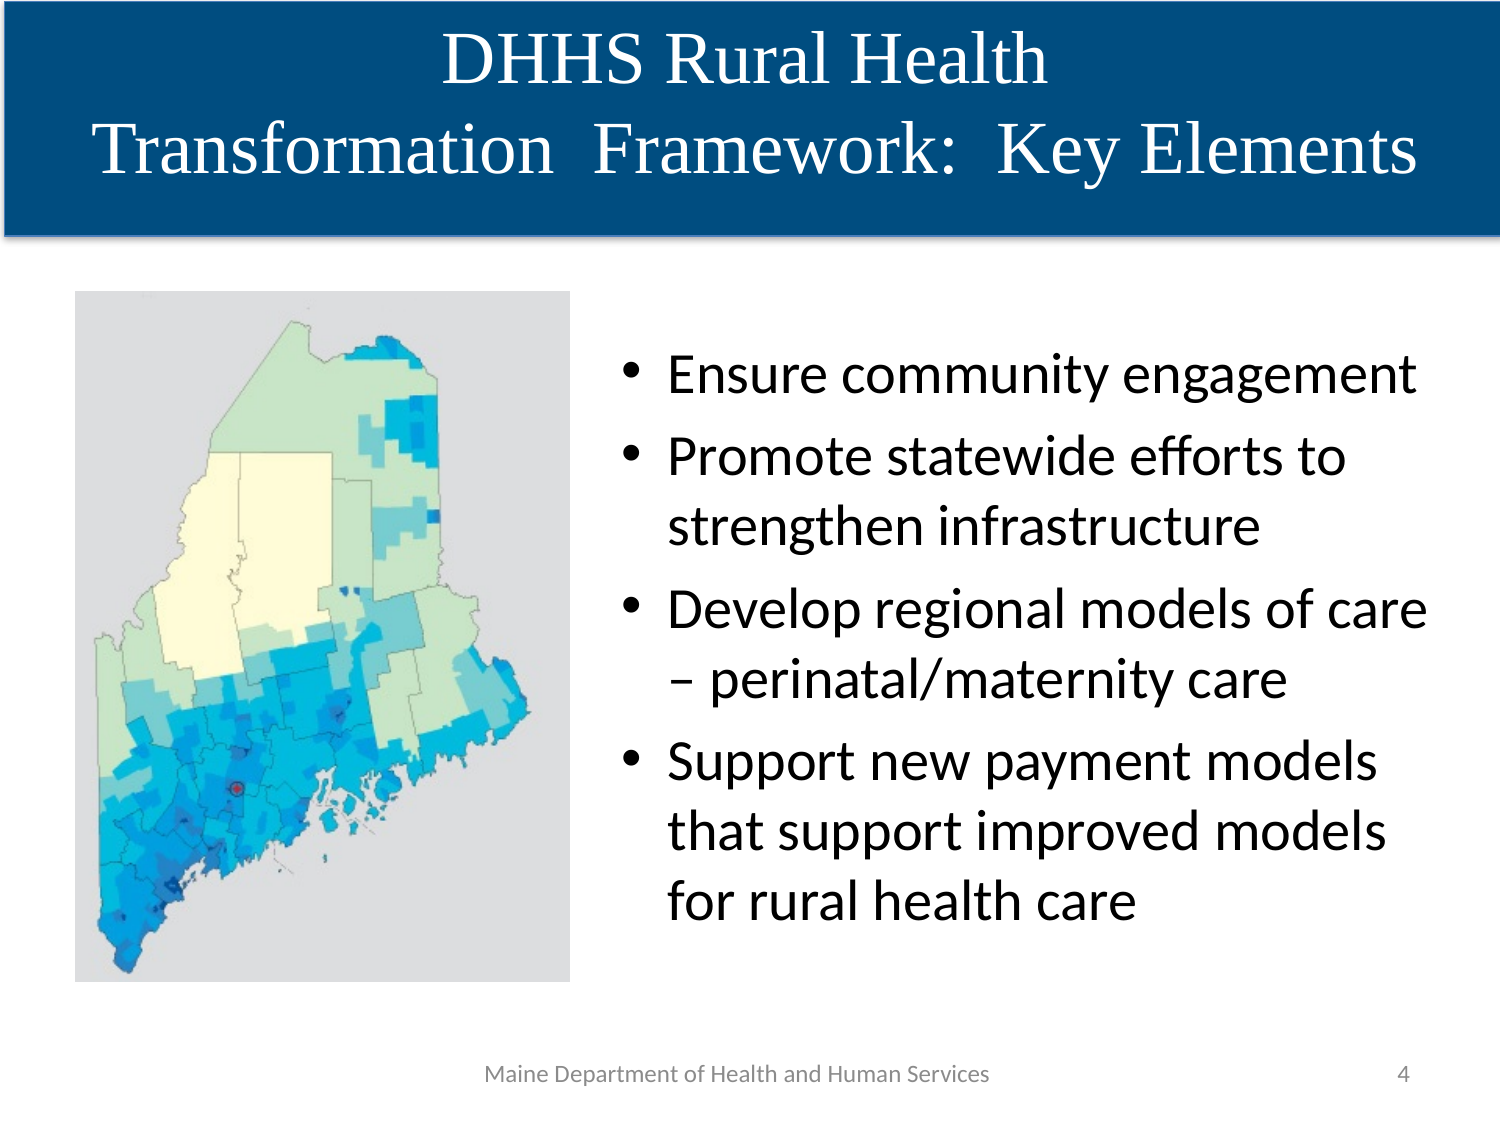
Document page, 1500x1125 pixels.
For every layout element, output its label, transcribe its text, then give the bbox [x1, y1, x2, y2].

list [75, 262, 713, 1005]
slide_number 4 [1074, 1042, 1425, 1103]
text_box DHHS Rural Health Transformation Framework: Key Elements [4, 1, 1500, 237]
text_box Ensure community engagement Promote statewide efforts to strengthen infrastructure Develop regional models of care – perinatal/maternity care Support new payment models that support improved models for rural health care [606, 327, 1469, 940]
footer Maine Department of Health and Human Services [437, 1042, 1038, 1103]
picture [74, 291, 571, 982]
